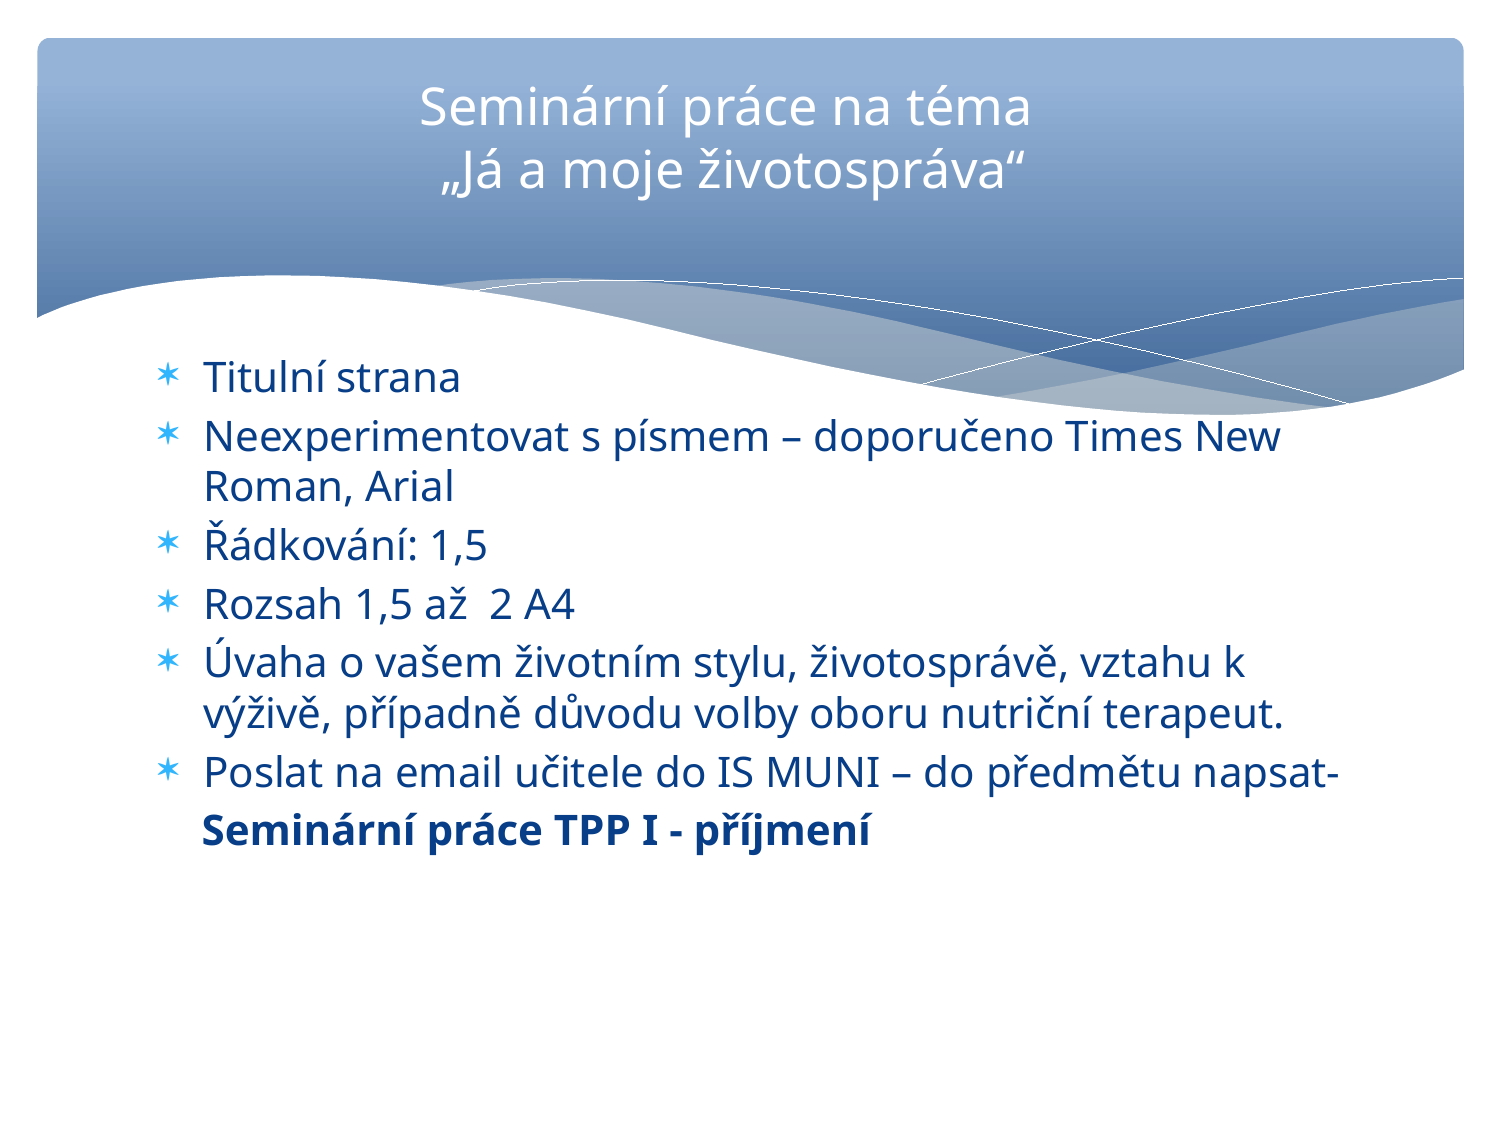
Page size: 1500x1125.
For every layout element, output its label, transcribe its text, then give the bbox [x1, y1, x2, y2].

text_box Titulní strana Neexperimentovat s písmem – doporučeno Times New Roman, Arial Řádkování: 1,5 Rozsah 1,5 až 2 A4 Úvaha o vašem životním stylu, životosprávě, vztahu k výživě, případně důvodu volby oboru nutriční terapeut. Poslat na email učitele do IS MUNI – do předmětu napsat- Seminární práce TPP I - příjmení [142, 343, 1357, 905]
text_box Seminární práce na téma „Já a moje životospráva“ [58, 64, 1408, 270]
